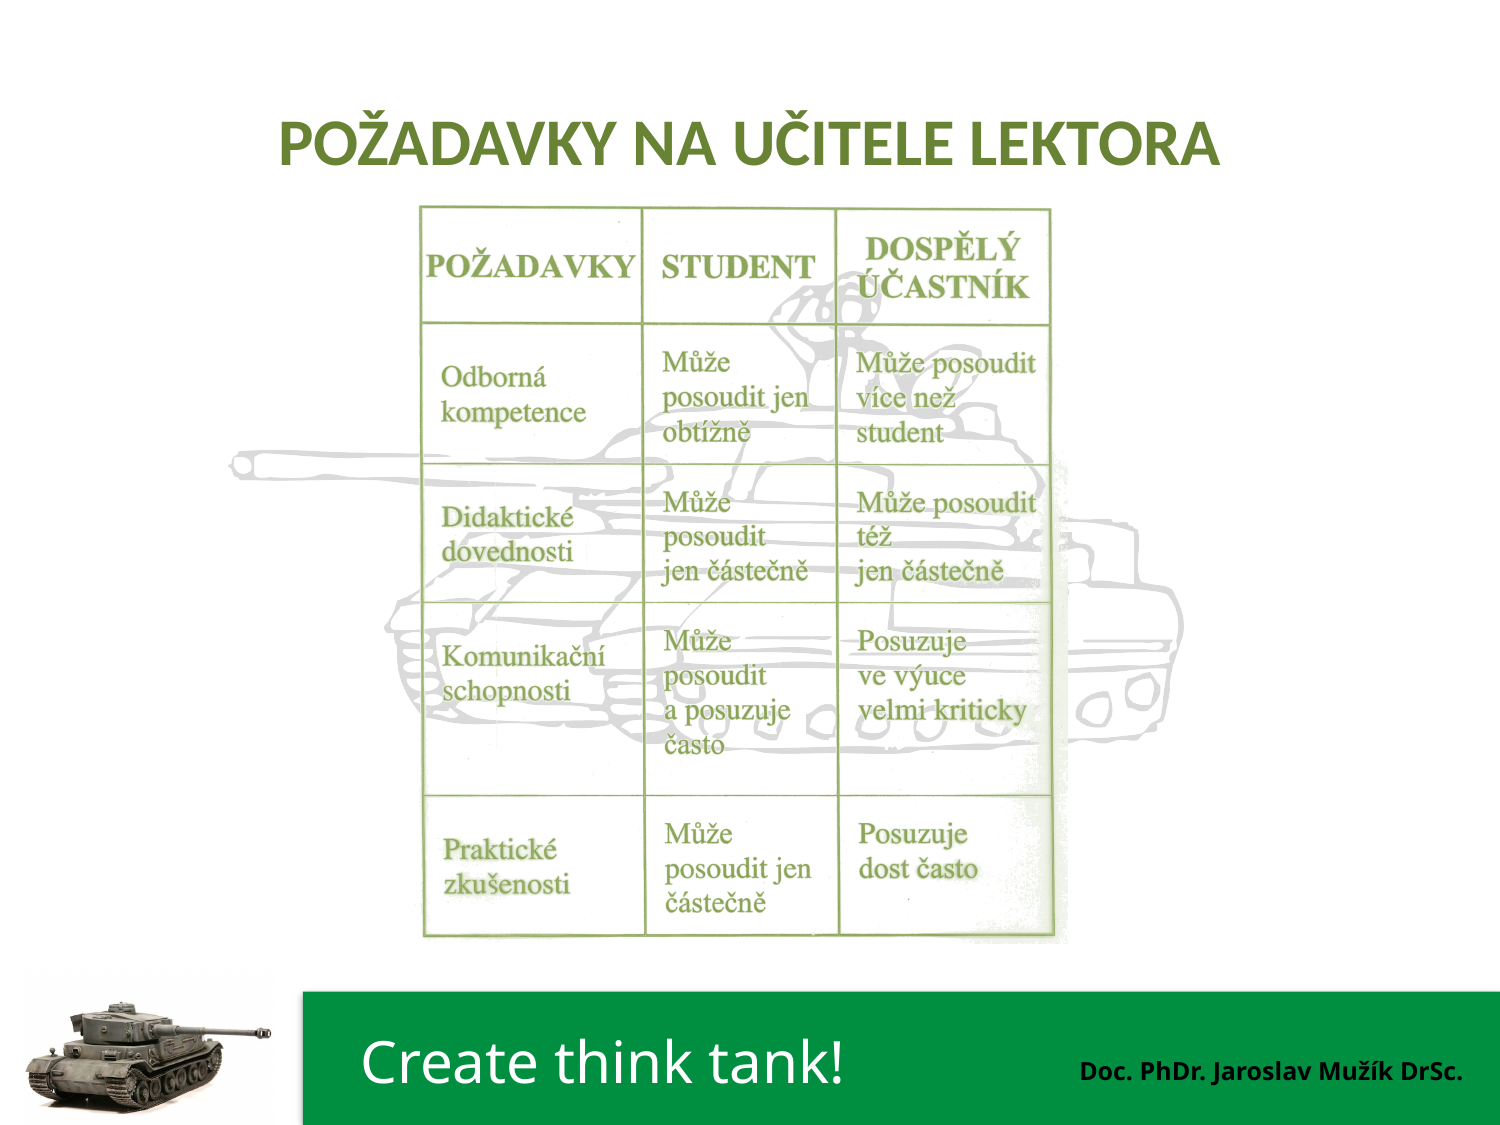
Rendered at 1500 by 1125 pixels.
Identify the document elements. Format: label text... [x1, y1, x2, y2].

picture [228, 193, 1184, 944]
title POŽADAVKY NA UČITELE LEKTORA [74, 44, 1426, 233]
picture [22, 969, 276, 1125]
